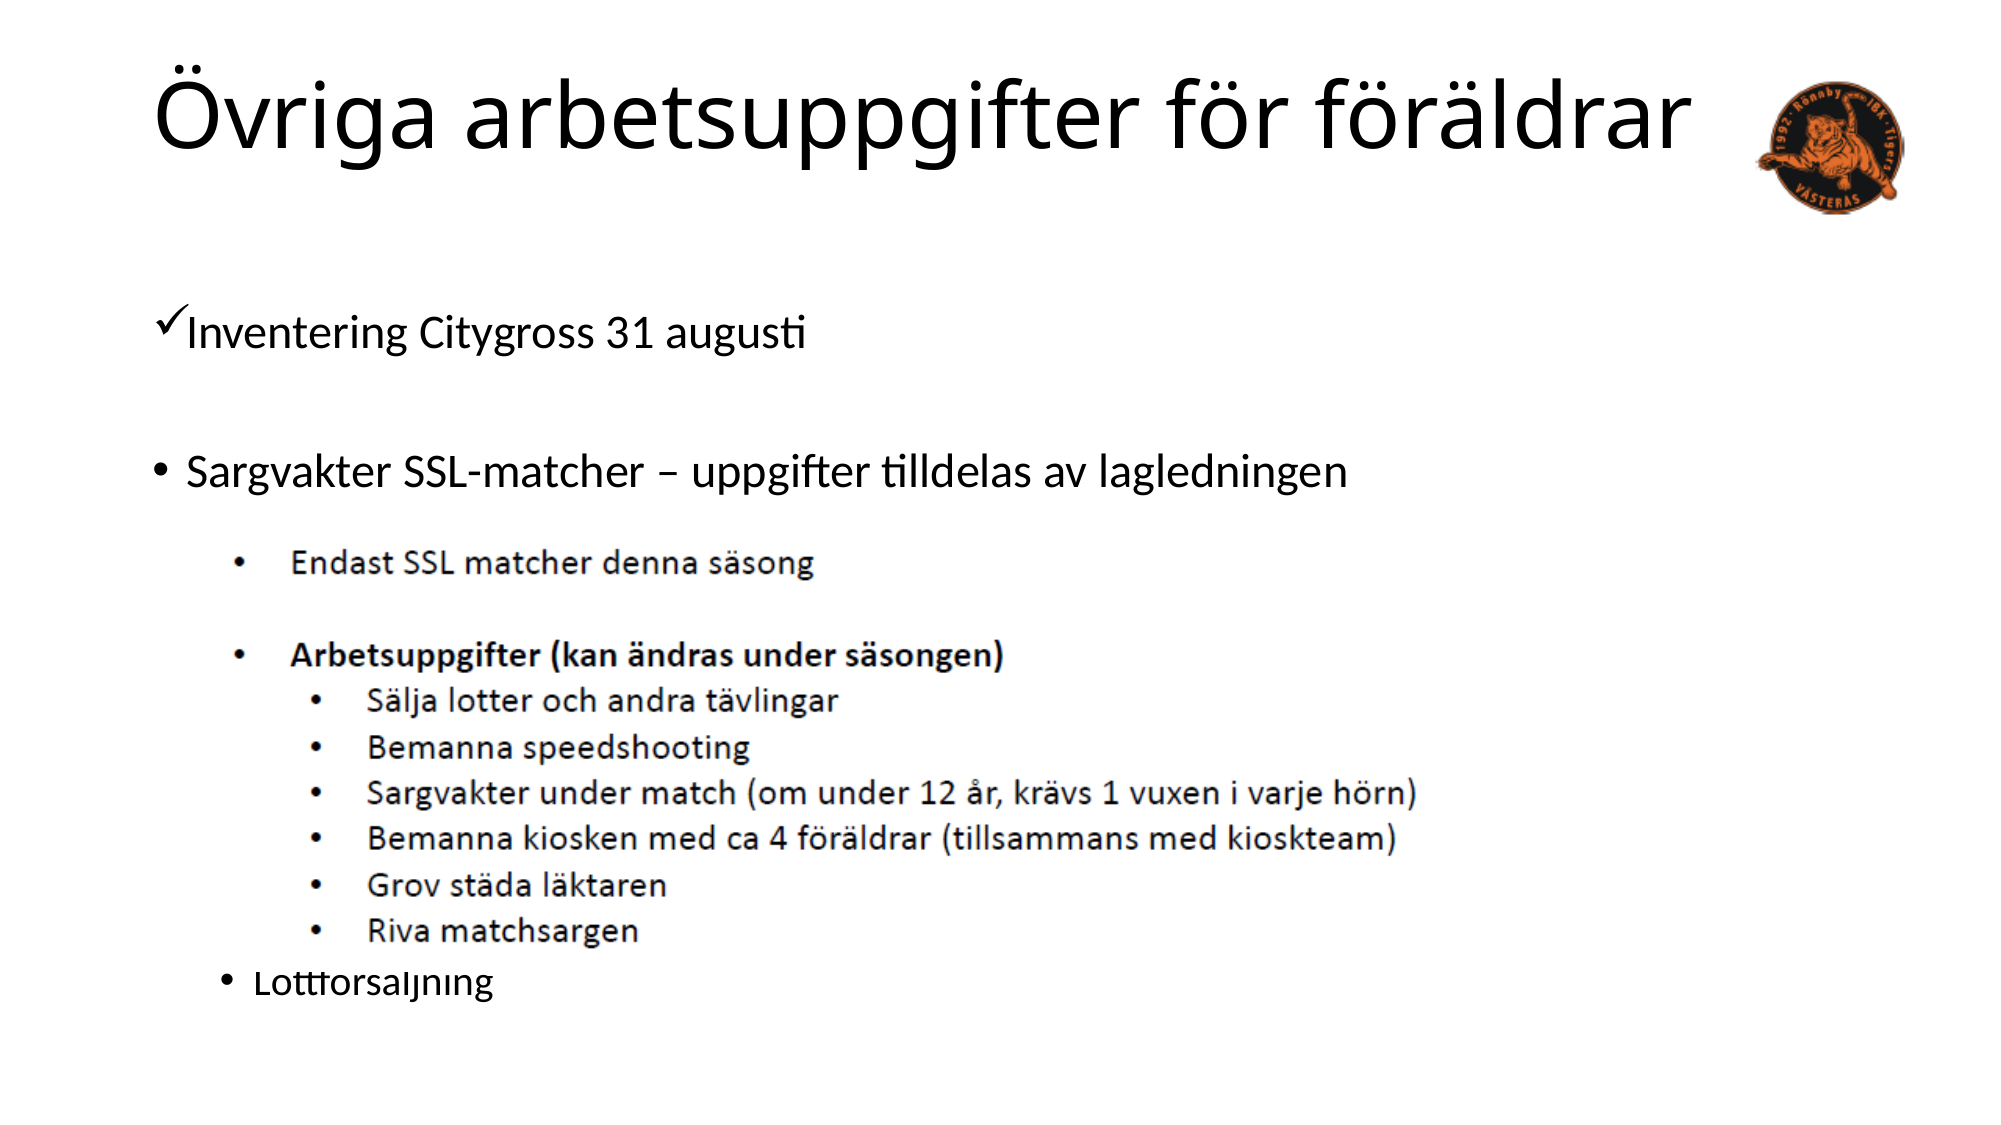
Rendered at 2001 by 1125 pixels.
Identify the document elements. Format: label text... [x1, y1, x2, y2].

picture [1744, 74, 1922, 232]
list Inventering Citygross 31 augusti Sargvakter SSL-matcher – uppgifter tilldelas av lagledningen Kioskassistenter Speed-shooting Lottförsäljning [137, 299, 1863, 1014]
picture [221, 543, 1461, 972]
title Övriga arbetsuppgifter för föräldrar [137, 59, 1744, 278]
